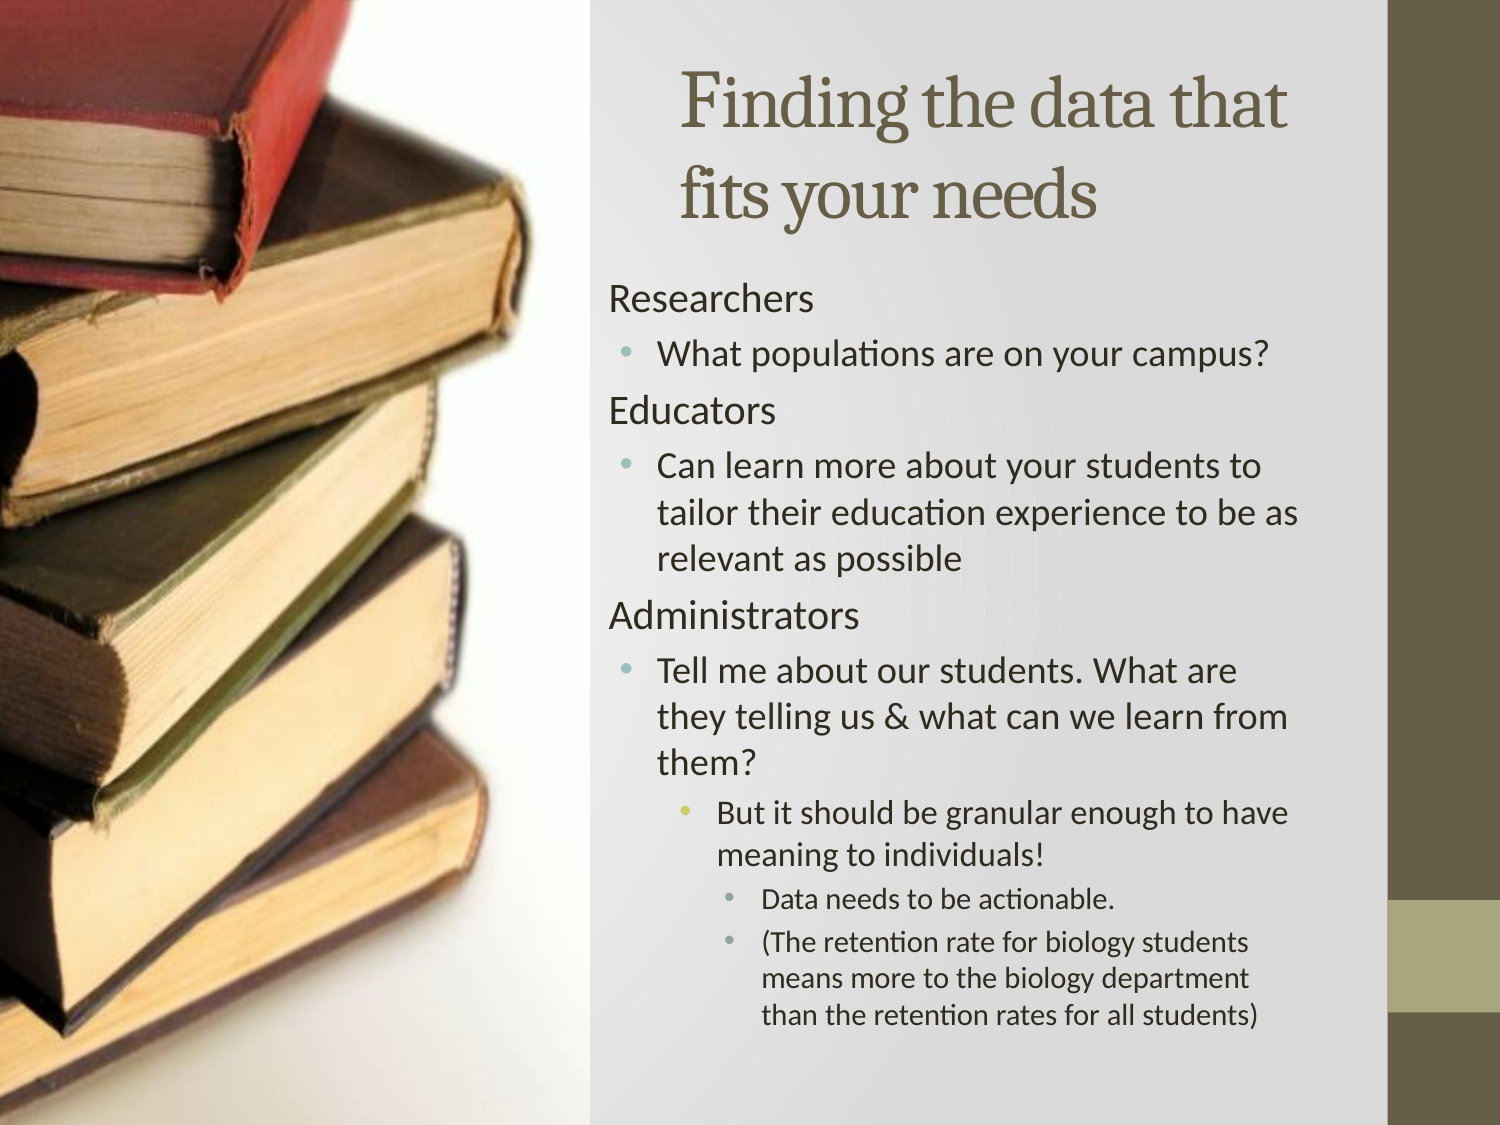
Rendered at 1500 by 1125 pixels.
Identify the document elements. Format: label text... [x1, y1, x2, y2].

title Finding the data that fits your needs [664, 45, 1363, 233]
picture [0, 0, 590, 1125]
list Researchers What populations are on your campus? Educators Can learn more about your students to tailor their education experience to be as relevant as possible Administrators Tell me about our students. What are they telling us & what can we learn from them? But it should be granular enough to have meaning to individuals! Data needs to be actionable. (The retention rate for biology students means more to the biology department than the retention rates for all students) [600, 262, 1325, 1050]
